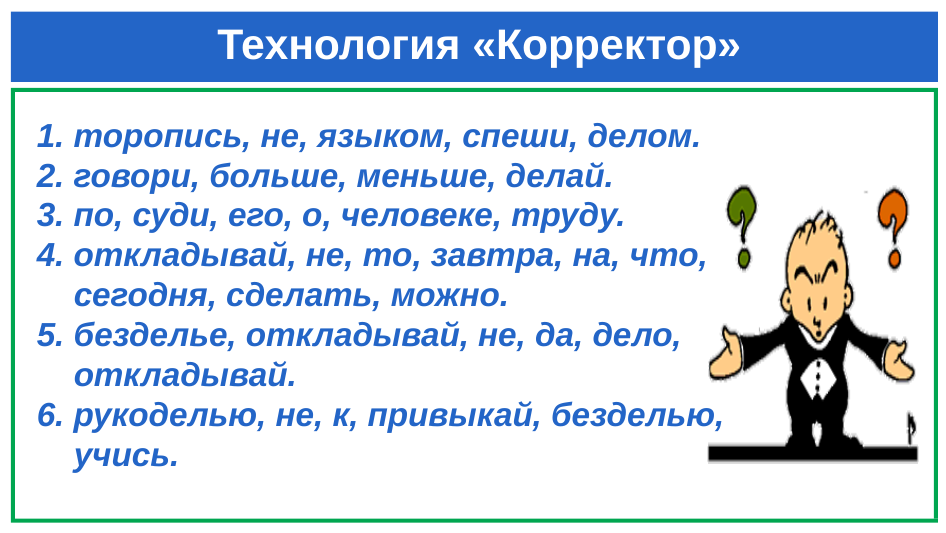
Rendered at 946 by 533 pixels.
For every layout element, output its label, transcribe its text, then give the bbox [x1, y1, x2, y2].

list 1. торопись, не, языком, спеши, делом. 2. говори, больше, меньше, делай. 3. по, суди, его, о, человеке, труду. 4. откладывай, не, то, завтра, на, что, сегодня, сделать, можно. 5. безделье, откладывай, не, да, дело, откладывай. 6. рукоделью, не, к, привыкай, безделью, учись. [27, 113, 845, 478]
title Технология «Корректор» [49, 16, 897, 69]
picture [706, 183, 919, 464]
